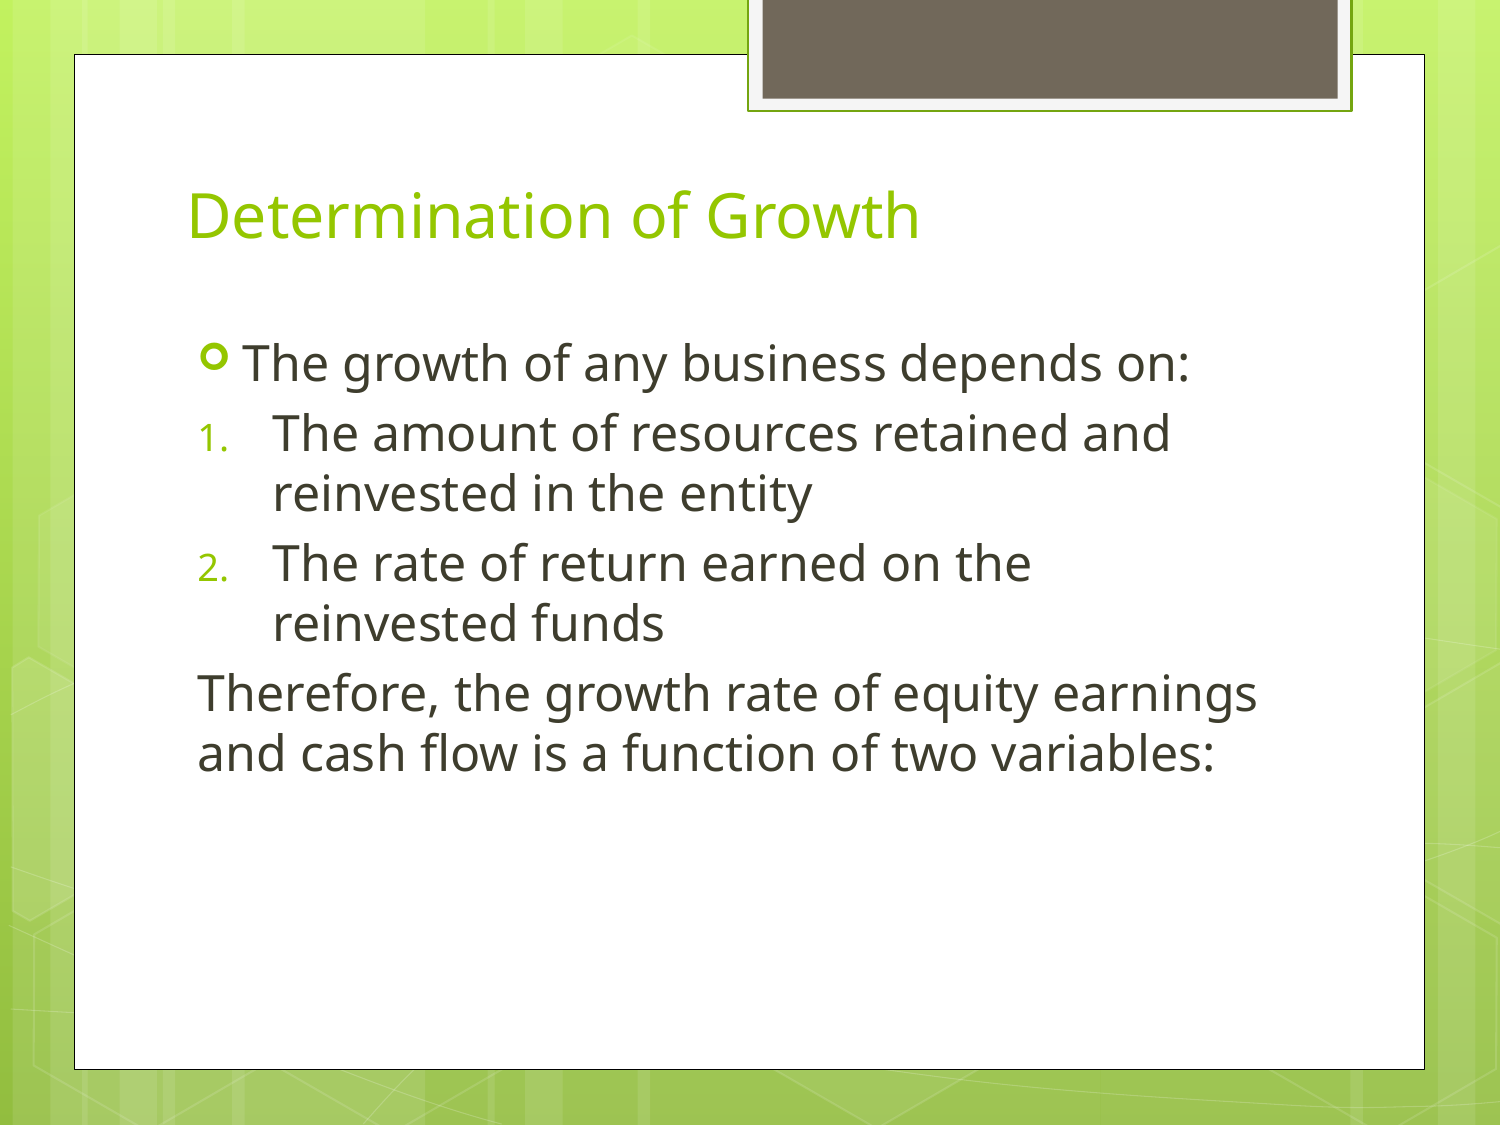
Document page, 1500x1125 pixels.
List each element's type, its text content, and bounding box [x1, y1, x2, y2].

title Determination of Growth [171, 168, 1324, 259]
list The growth of any business depends on: The amount of resources retained and reinvested in the entity The rate of return earned on the reinvested funds Therefore, the growth rate of equity earnings and cash flow is a function of two variables: [171, 324, 1283, 957]
